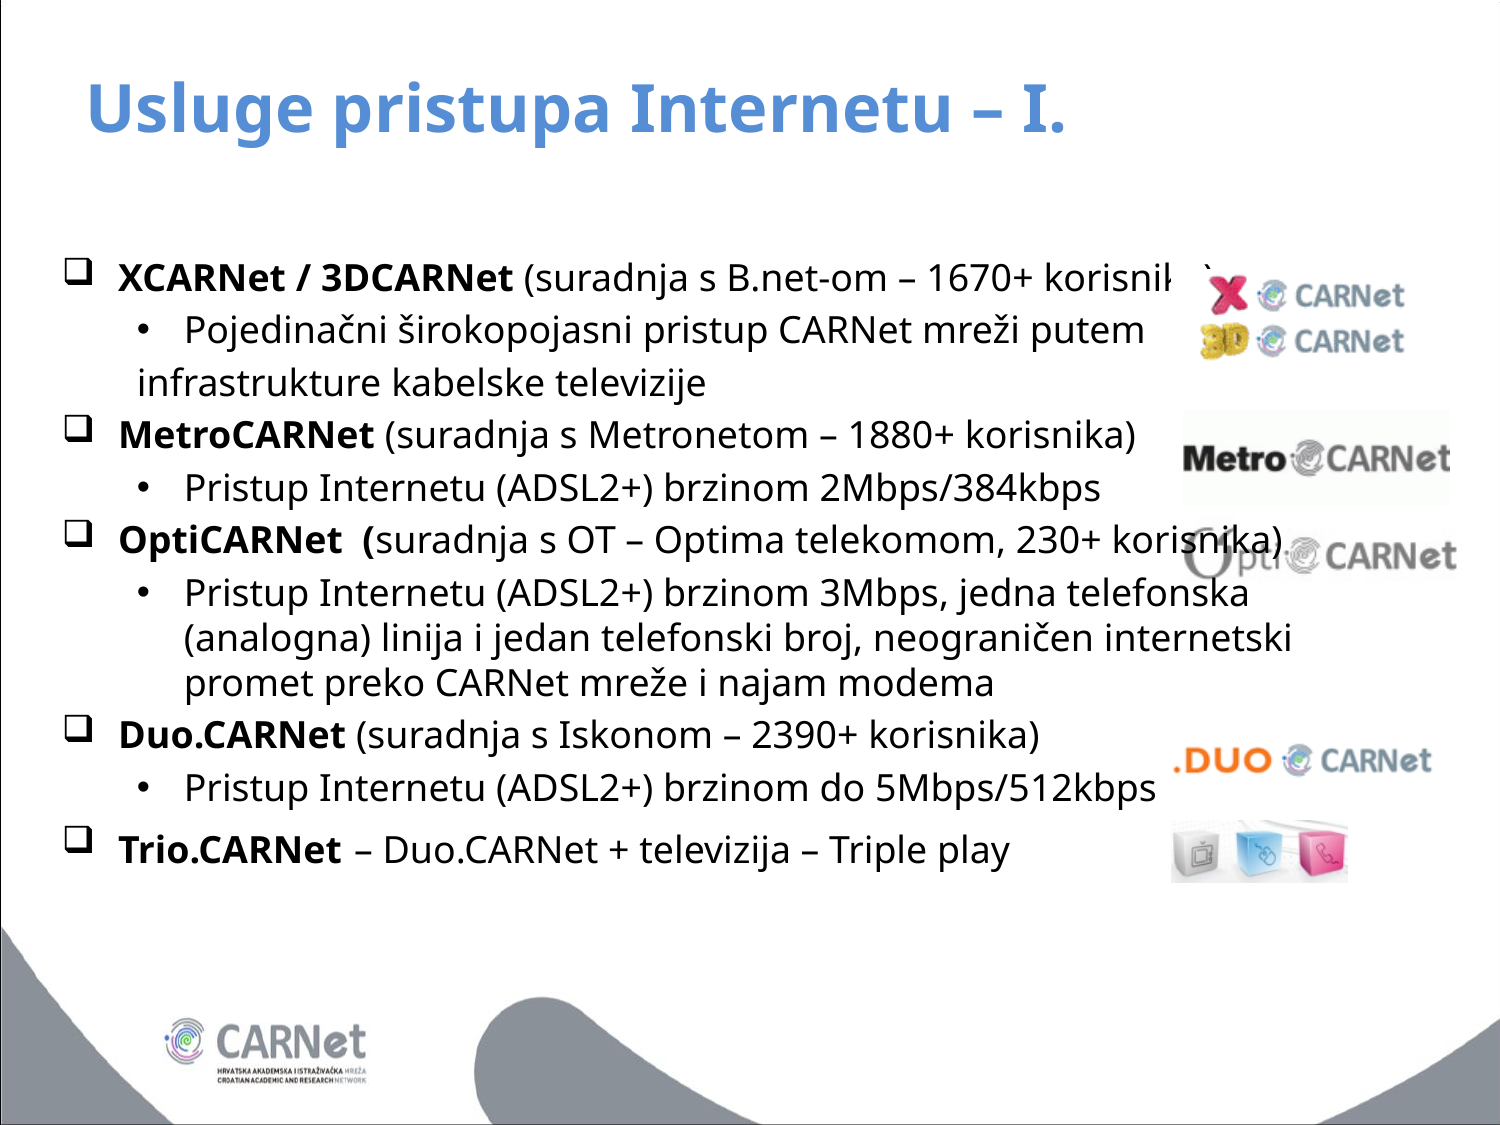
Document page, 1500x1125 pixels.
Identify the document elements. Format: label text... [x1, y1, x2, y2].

title Usluge pristupa Internetu – I. [70, 11, 1421, 200]
picture [0, 0, 1500, 1125]
list XCARNet / 3DCARNet (suradnja s B.net-om – 1670+ korisnika) Pojedinačni širokopojasni pristup CARNet mreži putem infrastrukture kabelske televizije MetroCARNet (suradnja s Metronetom – 1880+ korisnika) Pristup Internetu (ADSL2+) brzinom 2Mbps/384kbps OptiCARNet (suradnja s OT – Optima telekomom, 230+ korisnika) Pristup Internetu (ADSL2+) brzinom 3Mbps, jedna telefonska (analogna) linija i jedan telefonski broj, neograničen internetski promet preko CARNet mreže i najam modema Duo.CARNet (suradnja s Iskonom – 2390+ korisnika) Pristup Internetu (ADSL2+) brzinom do 5Mbps/512kbps Trio.CARNet – Duo.CARNet + televizija – Triple play [46, 245, 1398, 989]
